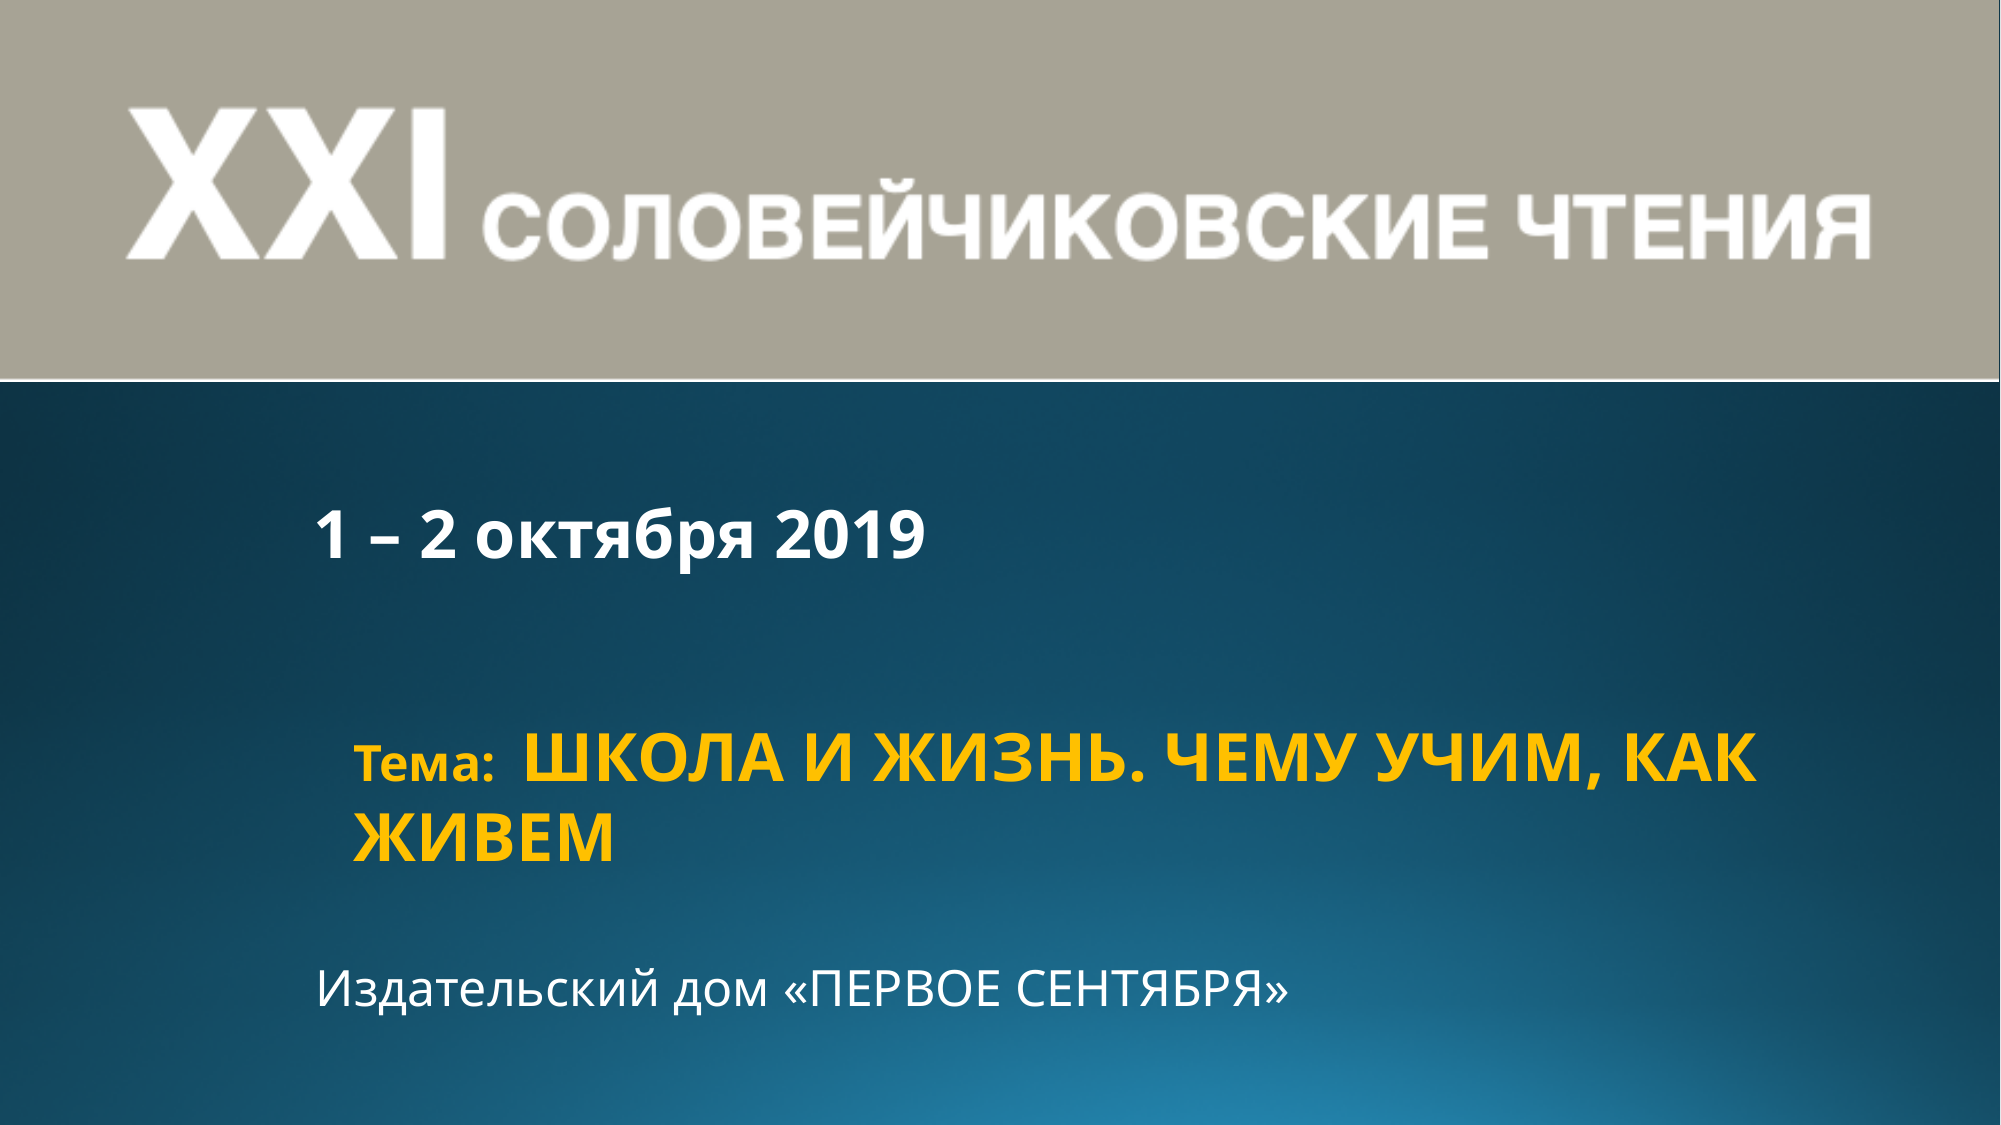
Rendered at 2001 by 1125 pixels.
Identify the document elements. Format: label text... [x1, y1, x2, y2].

picture [0, 0, 2001, 1125]
text_box Издательский дом «ПЕРВОЕ СЕНТЯБРЯ» [300, 949, 1305, 1025]
text_box Тема: ШКОЛА И ЖИЗНЬ. ЧЕМУ УЧИМ, КАК ЖИВЕМ [339, 707, 1920, 882]
text_box 1 – 2 октября 2019 [298, 484, 960, 579]
